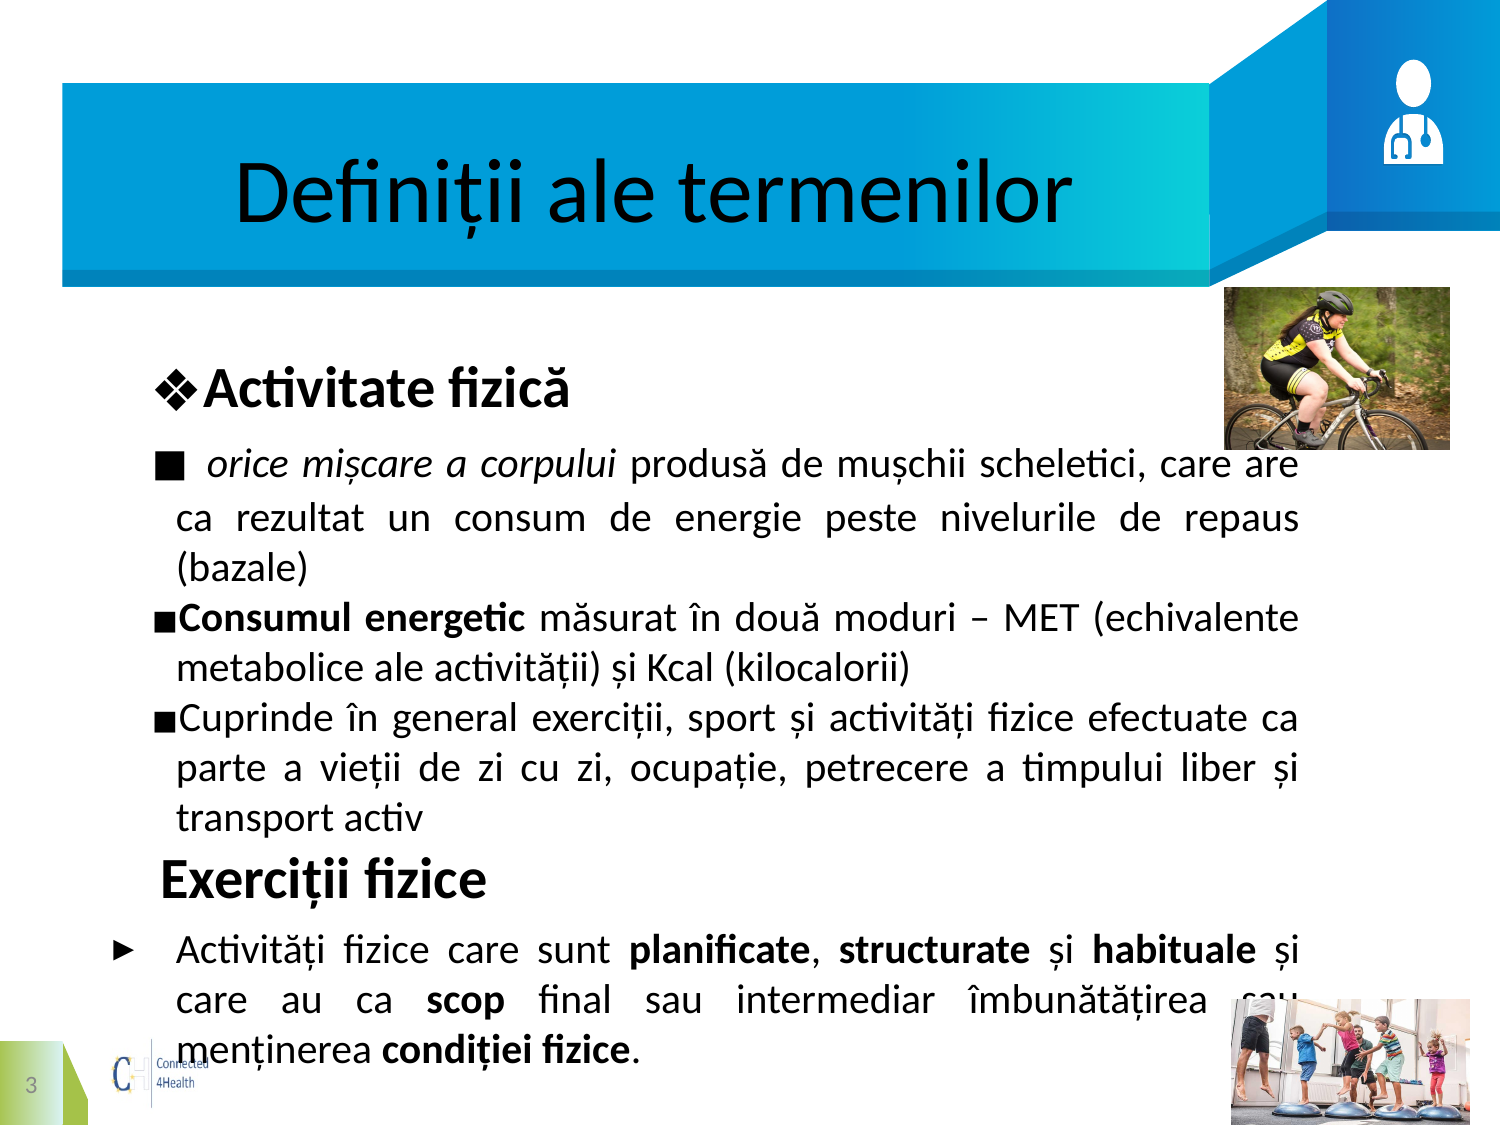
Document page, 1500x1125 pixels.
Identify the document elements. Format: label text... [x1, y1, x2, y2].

picture [88, 1026, 220, 1125]
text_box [1383, 59, 1444, 165]
picture [1224, 287, 1451, 451]
list Activitate fizică orice mișcare a corpului produsă de mușchii scheletici, care are ca rezultat un consum de energie peste nivelurile de repaus (bazale) Consumul energetic măsurat în două moduri – MET (echivalente metabolice ale activității) și Kcal (kilocalorii) Cuprinde în general exerciții, sport și activități fizice efectuate ca parte a vieții de zi cu zi, ocupație, petrecere a timpului liber și transport activ Exerciții fizice Activități fizice care sunt planificate, structurate și habituale și care au ca scop final sau intermediar îmbunătățirea sau menținerea condiției fizice. [100, 349, 1300, 1089]
picture [1231, 999, 1470, 1125]
title Definiții ale termenilor [100, 85, 1210, 287]
slide_number 3 [0, 1041, 63, 1125]
